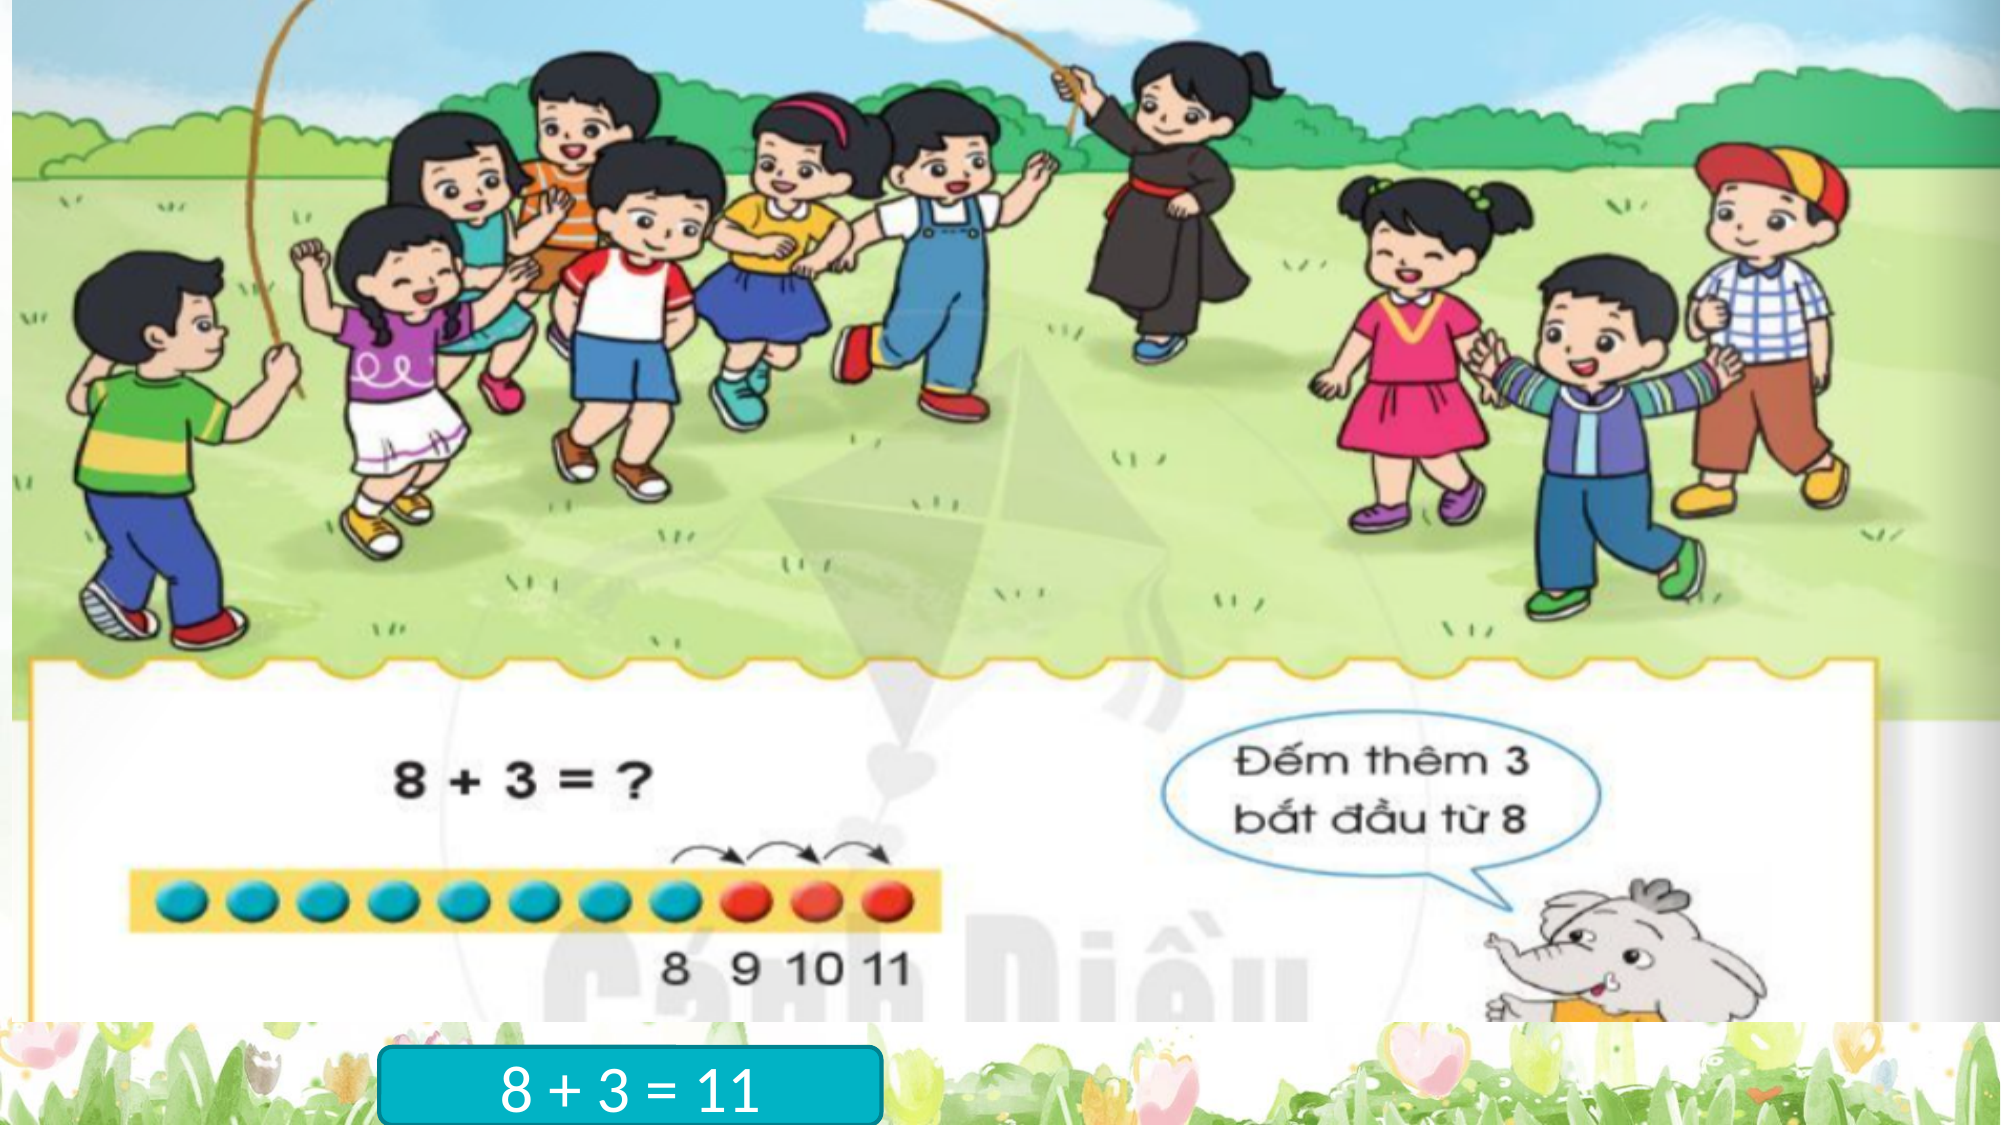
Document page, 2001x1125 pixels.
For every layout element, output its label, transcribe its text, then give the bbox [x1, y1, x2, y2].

text_box 8 + 3 = 11 [379, 1046, 882, 1125]
picture [0, 0, 2001, 1125]
